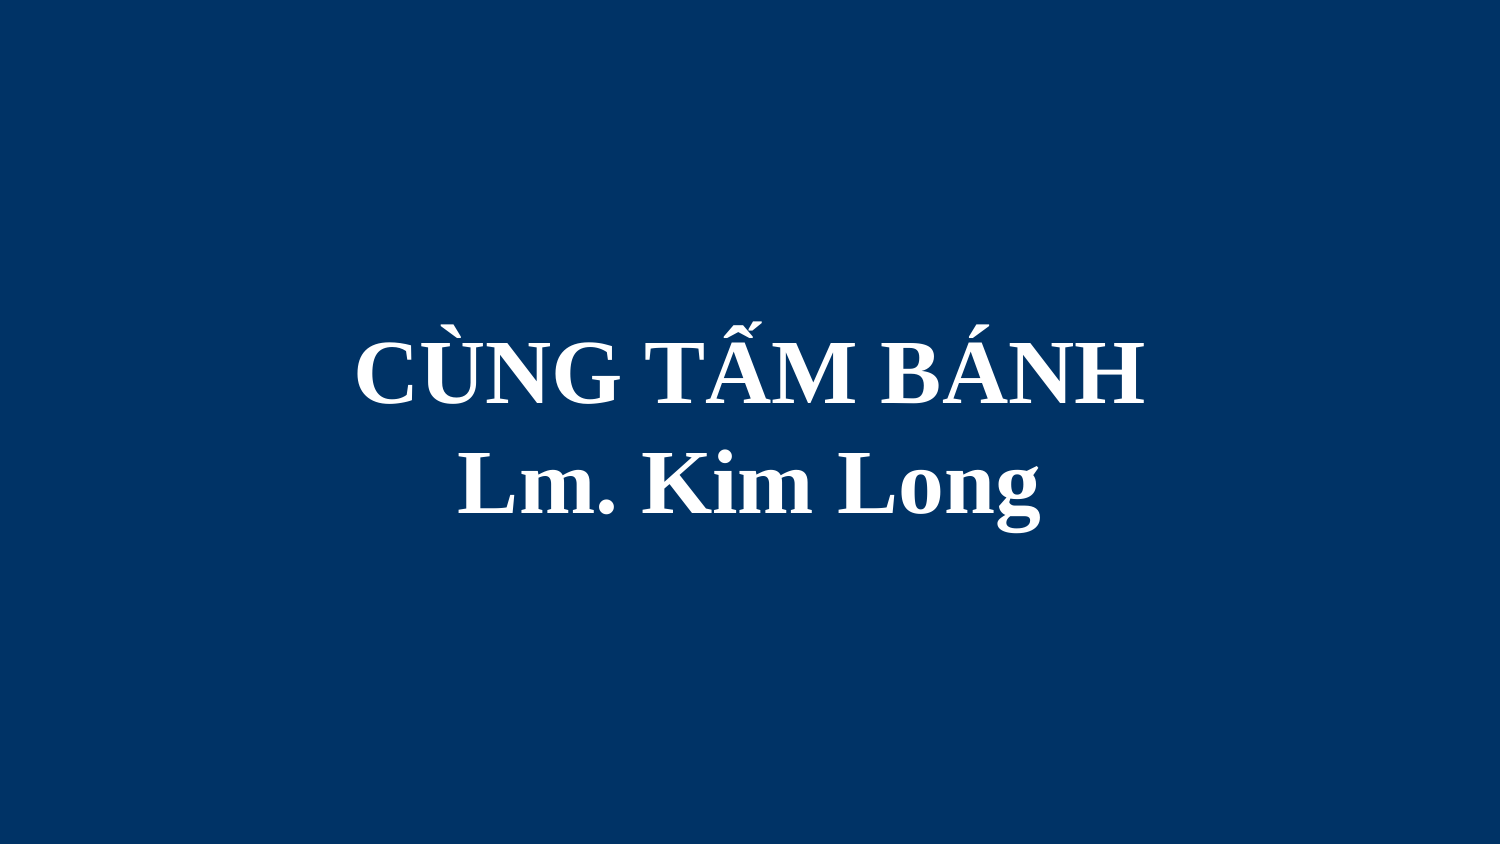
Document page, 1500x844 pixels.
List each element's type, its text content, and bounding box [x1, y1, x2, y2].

title CÙNG TẤM BÁNH Lm. Kim Long [0, 0, 1500, 844]
